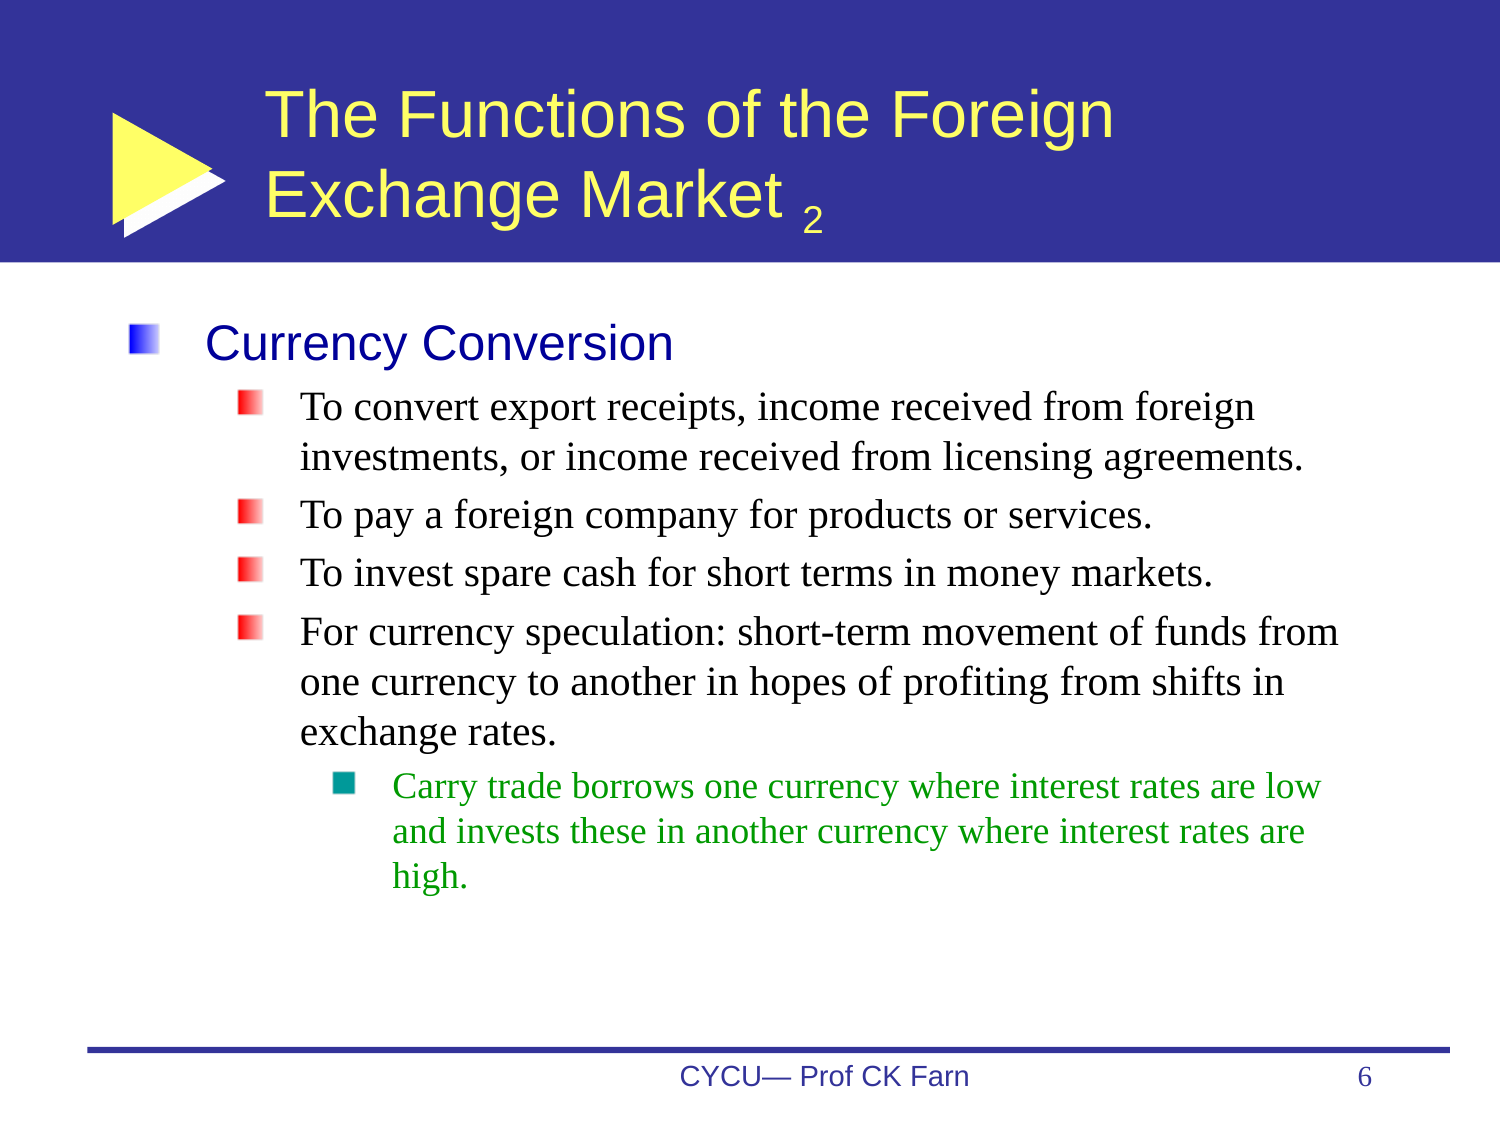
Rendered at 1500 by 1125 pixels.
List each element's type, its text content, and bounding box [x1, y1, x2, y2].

slide_number 6 [1074, 1050, 1388, 1125]
title The Functions of the Foreign Exchange Market 2 [249, 62, 1388, 250]
list Currency Conversion To convert export receipts, income received from foreign investments, or income received from licensing agreements. To pay a foreign company for products or services. To invest spare cash for short terms in money markets. For currency speculation: short-term movement of funds from one currency to another in hopes of profiting from shifts in exchange rates. Carry trade borrows one currency where interest rates are low and invests these in another currency where interest rates are high. [112, 302, 1388, 978]
picture [236, 497, 266, 527]
picture [236, 555, 266, 585]
picture [127, 322, 163, 358]
picture [331, 770, 358, 797]
picture [236, 388, 266, 418]
footer CYCU— Prof CK Farn [587, 1050, 1063, 1125]
picture [236, 613, 266, 643]
